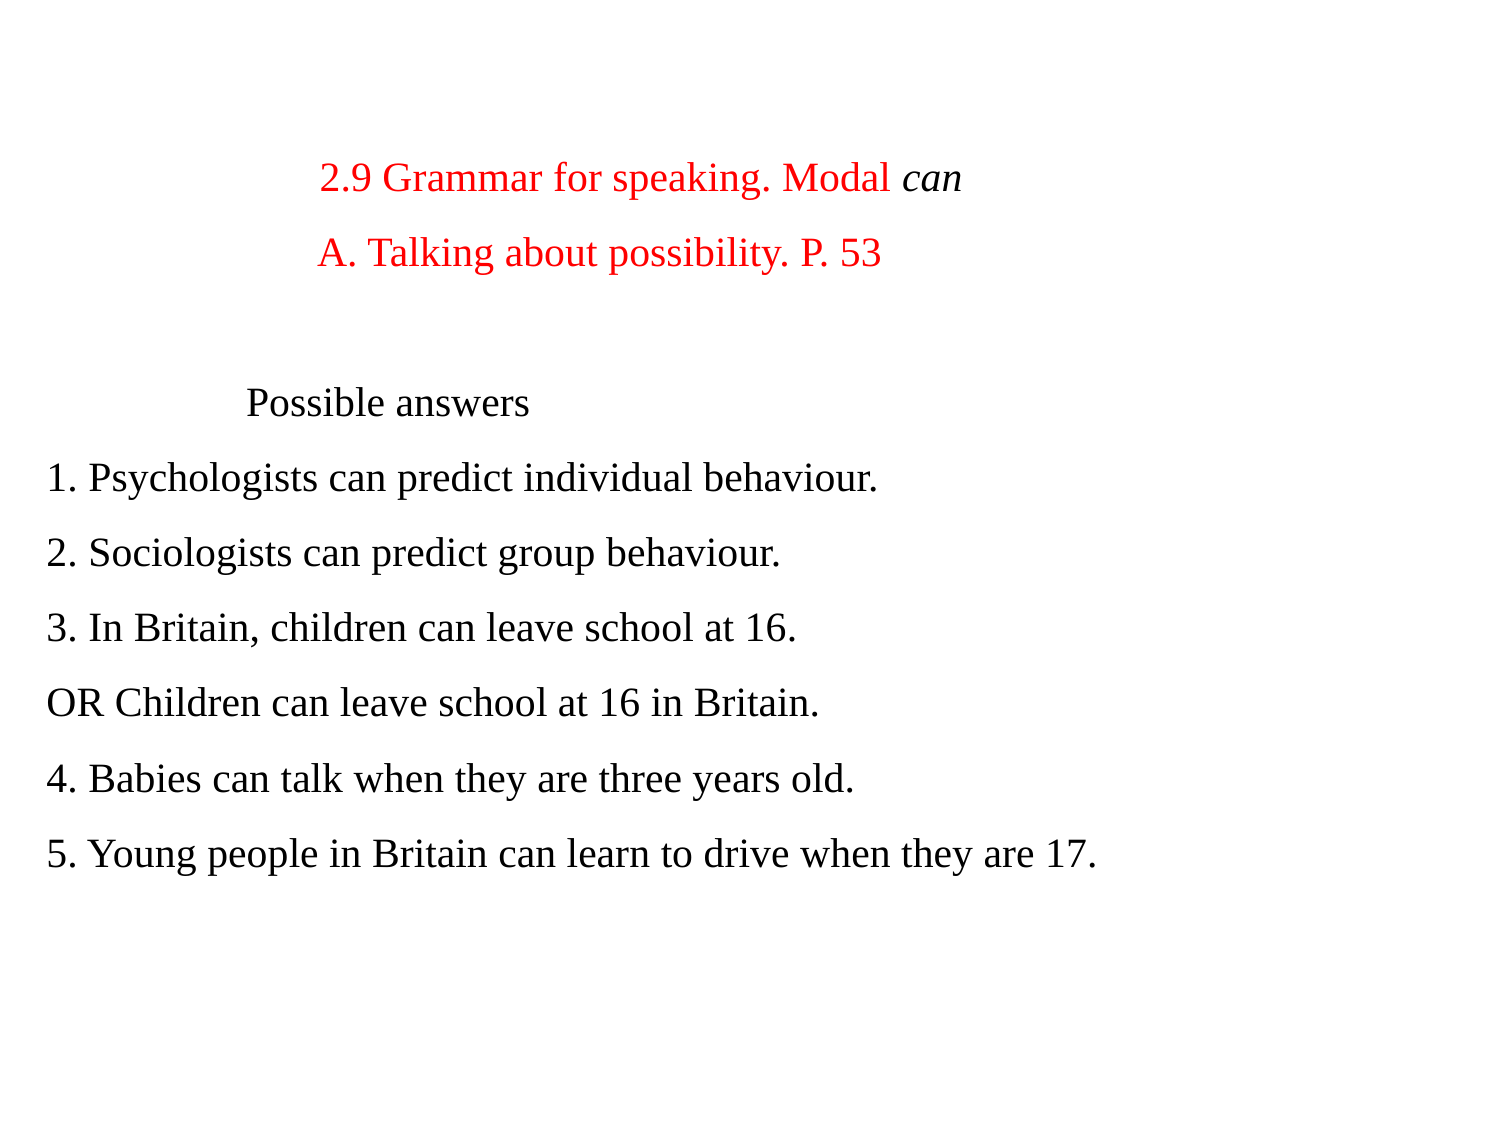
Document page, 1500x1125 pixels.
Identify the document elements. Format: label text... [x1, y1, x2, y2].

title 2.9 Grammar for speaking. Modal can A. Talking about possibility. P. 53 Possible answers 1. Psychologists can predict individual behaviour. 2. Sociologists can predict group behaviour. 3. In Britain, children can leave school at 16. OR Children can leave school at 16 in Britain. 4. Babies can talk when they are three years old. 5. Young people in Britain can learn to drive when they are 17. [0, 0, 1500, 1125]
